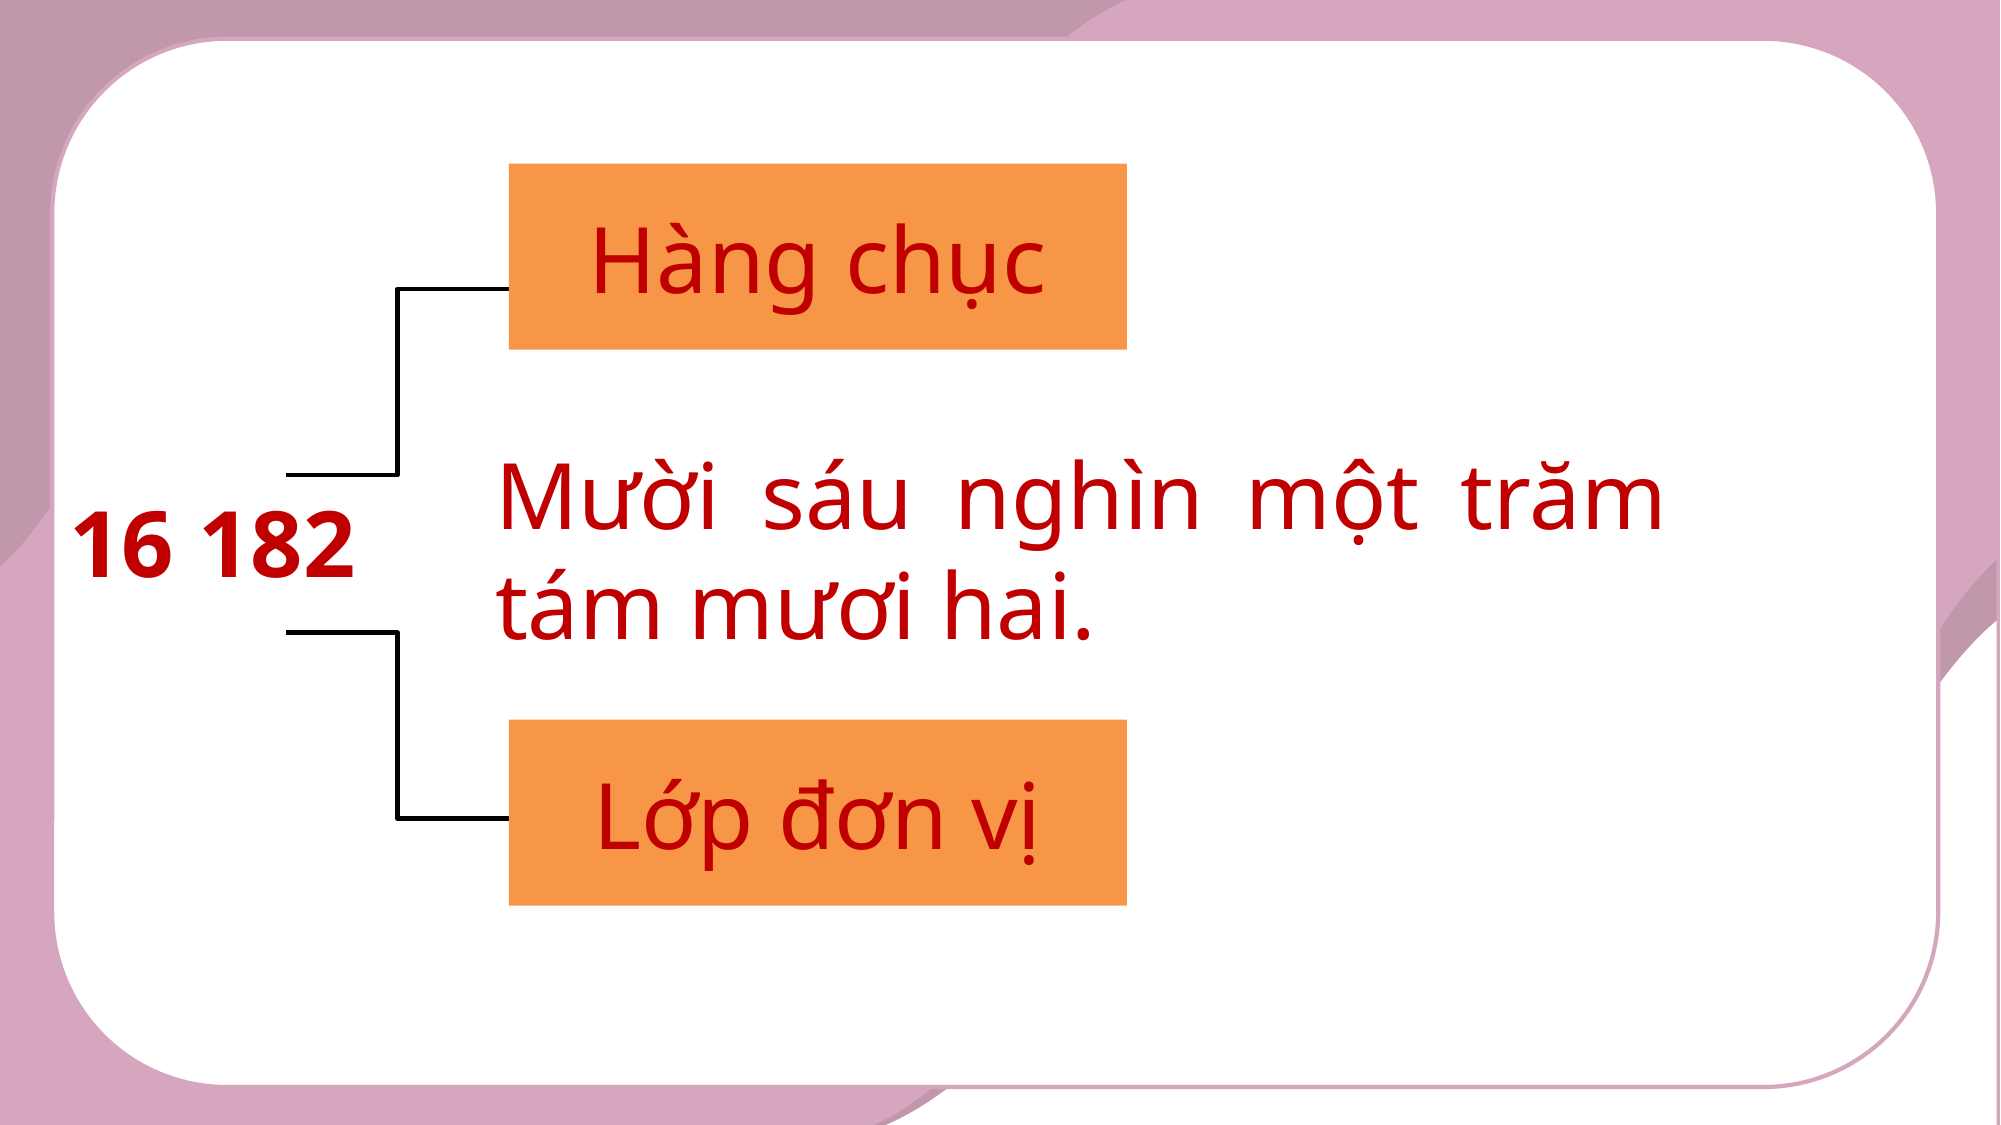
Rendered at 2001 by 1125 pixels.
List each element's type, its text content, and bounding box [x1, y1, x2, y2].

text_box Hàng chục [508, 163, 1127, 350]
text_box [50, 36, 1941, 1090]
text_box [285, 288, 509, 476]
text_box Mười sáu nghìn một trăm tám mươi hai. [474, 302, 1689, 794]
text_box 16 182 [0, 477, 474, 604]
text_box Lớp đơn vị [508, 719, 1127, 906]
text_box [285, 632, 509, 819]
